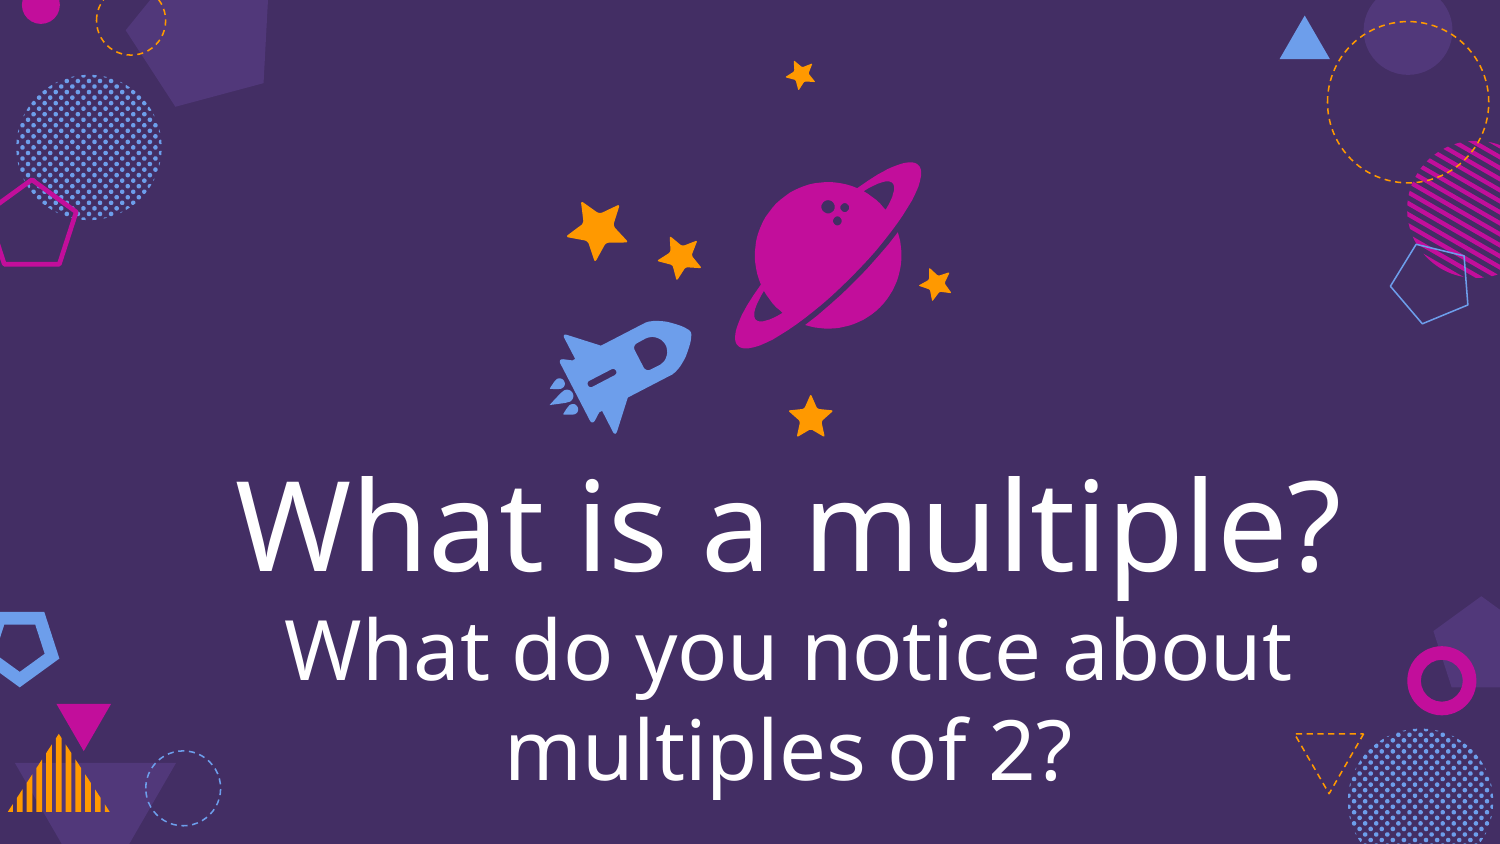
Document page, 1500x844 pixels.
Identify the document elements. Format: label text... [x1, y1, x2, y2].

title What is a multiple? What do you notice about multiples of 2? [89, 472, 1489, 772]
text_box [555, 308, 680, 432]
text_box [927, 268, 951, 301]
text_box [785, 60, 815, 90]
text_box [657, 236, 701, 280]
text_box [567, 202, 628, 261]
text_box [789, 395, 833, 437]
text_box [734, 162, 922, 349]
